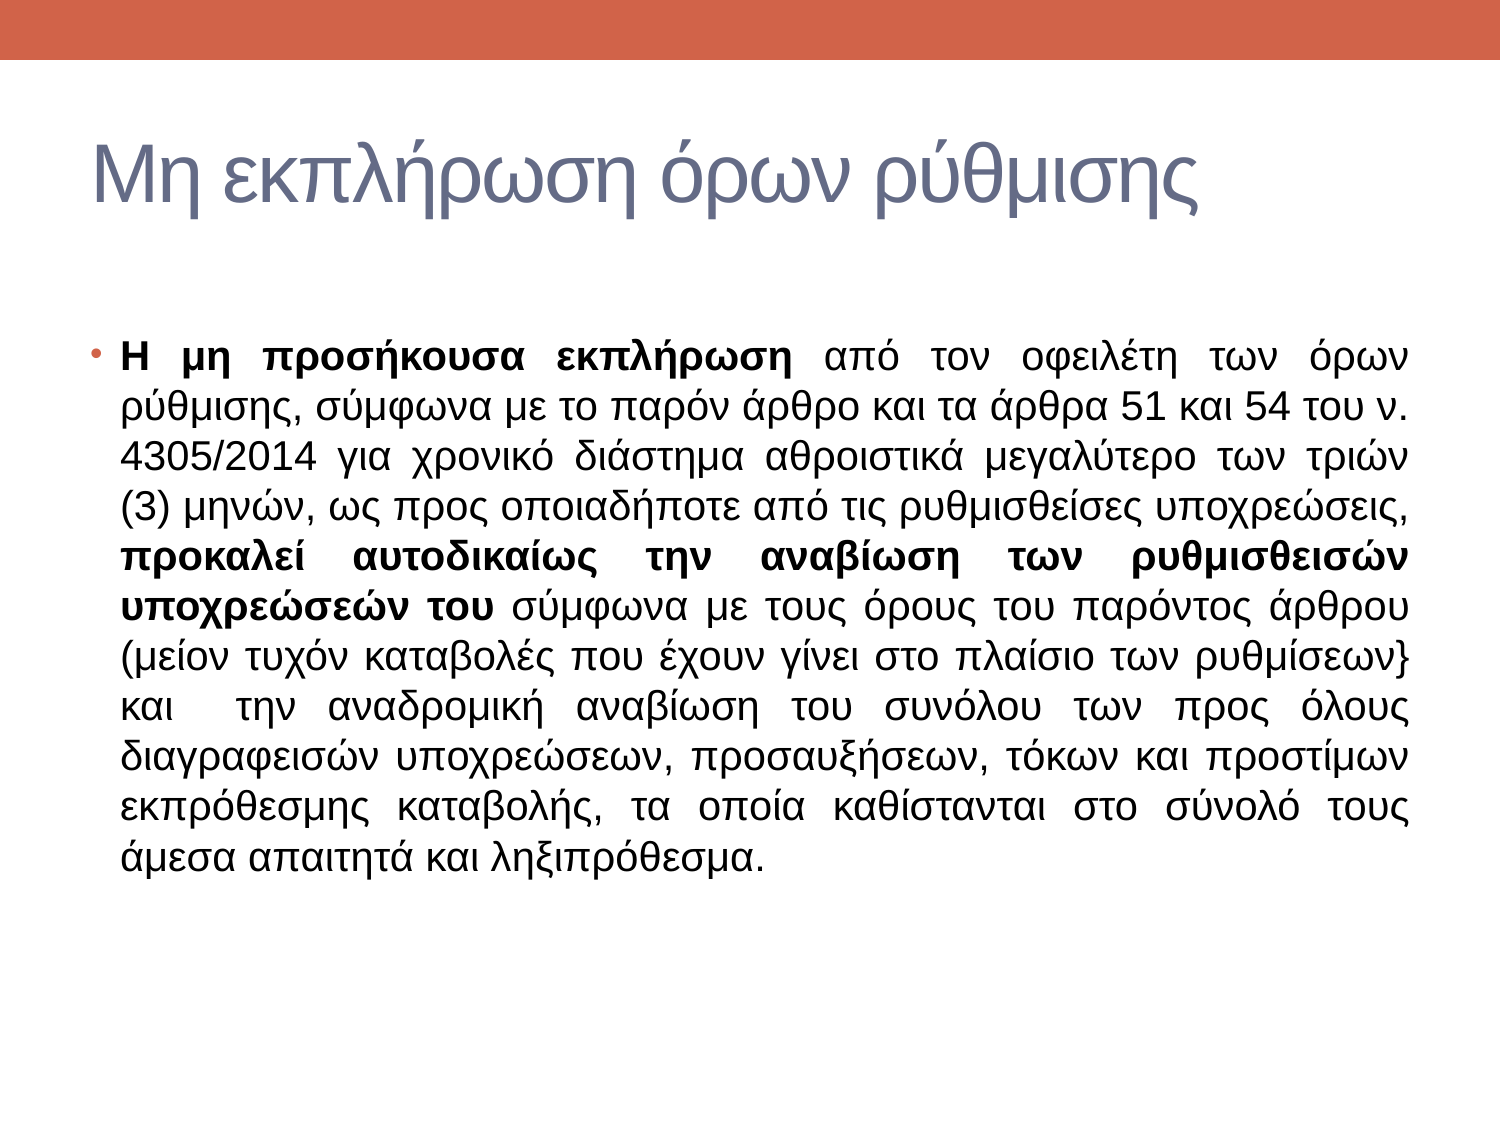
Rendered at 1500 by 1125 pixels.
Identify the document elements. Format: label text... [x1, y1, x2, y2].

title Μη εκπλήρωση όρων ρύθμισης [75, 87, 1425, 250]
list Η μη προσήκουσα εκπλήρωση από τον οφειλέτη των όρων ρύθμισης, σύμφωνα με το παρόν άρθρο και τα άρθρα 51 και 54 του ν. 4305/2014 για χρονικό διάστημα αθροιστικά μεγαλύτερο των τριών (3) μηνών, ως προς οποιαδήποτε από τις ρυθμισθείσες υποχρεώσεις, προκαλεί αυτοδικαίως την αναβίωση των ρυθμισθεισών υποχρεώσεών του σύμφωνα με τους όρους του παρόντος άρθρου (μείον τυχόν καταβολές που έχουν γίνει στο πλαίσιο των ρυθμίσεων} και την αναδρομική αναβίωση του συνόλου των προς όλους διαγραφεισών υποχρεώσεων, προσαυξήσεων, τόκων και προστίμων εκπρόθεσμης καταβολής, τα οποία καθίστανται στο σύνολό τους άμεσα απαιτητά και ληξιπρόθεσμα. [75, 262, 1425, 1063]
